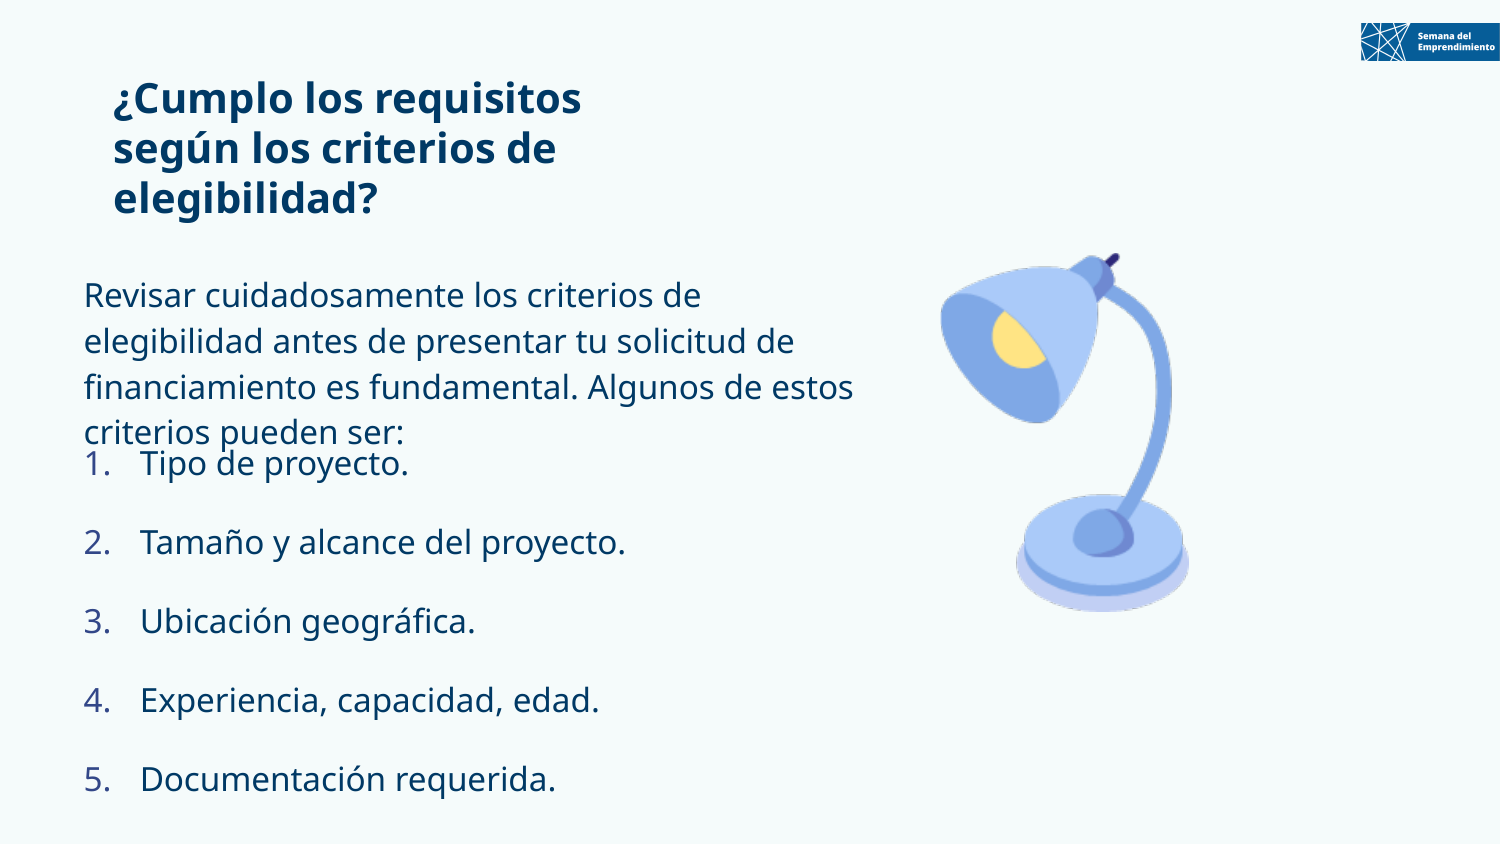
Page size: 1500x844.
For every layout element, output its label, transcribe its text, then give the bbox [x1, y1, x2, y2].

picture [940, 252, 1189, 612]
title ¿Cumplo los requisitos según los criterios de elegibilidad? [98, 56, 726, 253]
list Revisar cuidadosamente los criterios de elegibilidad antes de presentar tu solicitud de financiamiento es fundamental. Algunos de estos criterios pueden ser: [68, 253, 906, 420]
picture [1361, 23, 1500, 62]
text_box Tipo de proyecto. Tamaño y alcance del proyecto. Ubicación geográfica. Experiencia, capacidad, edad. Documentación requerida. [68, 420, 906, 803]
